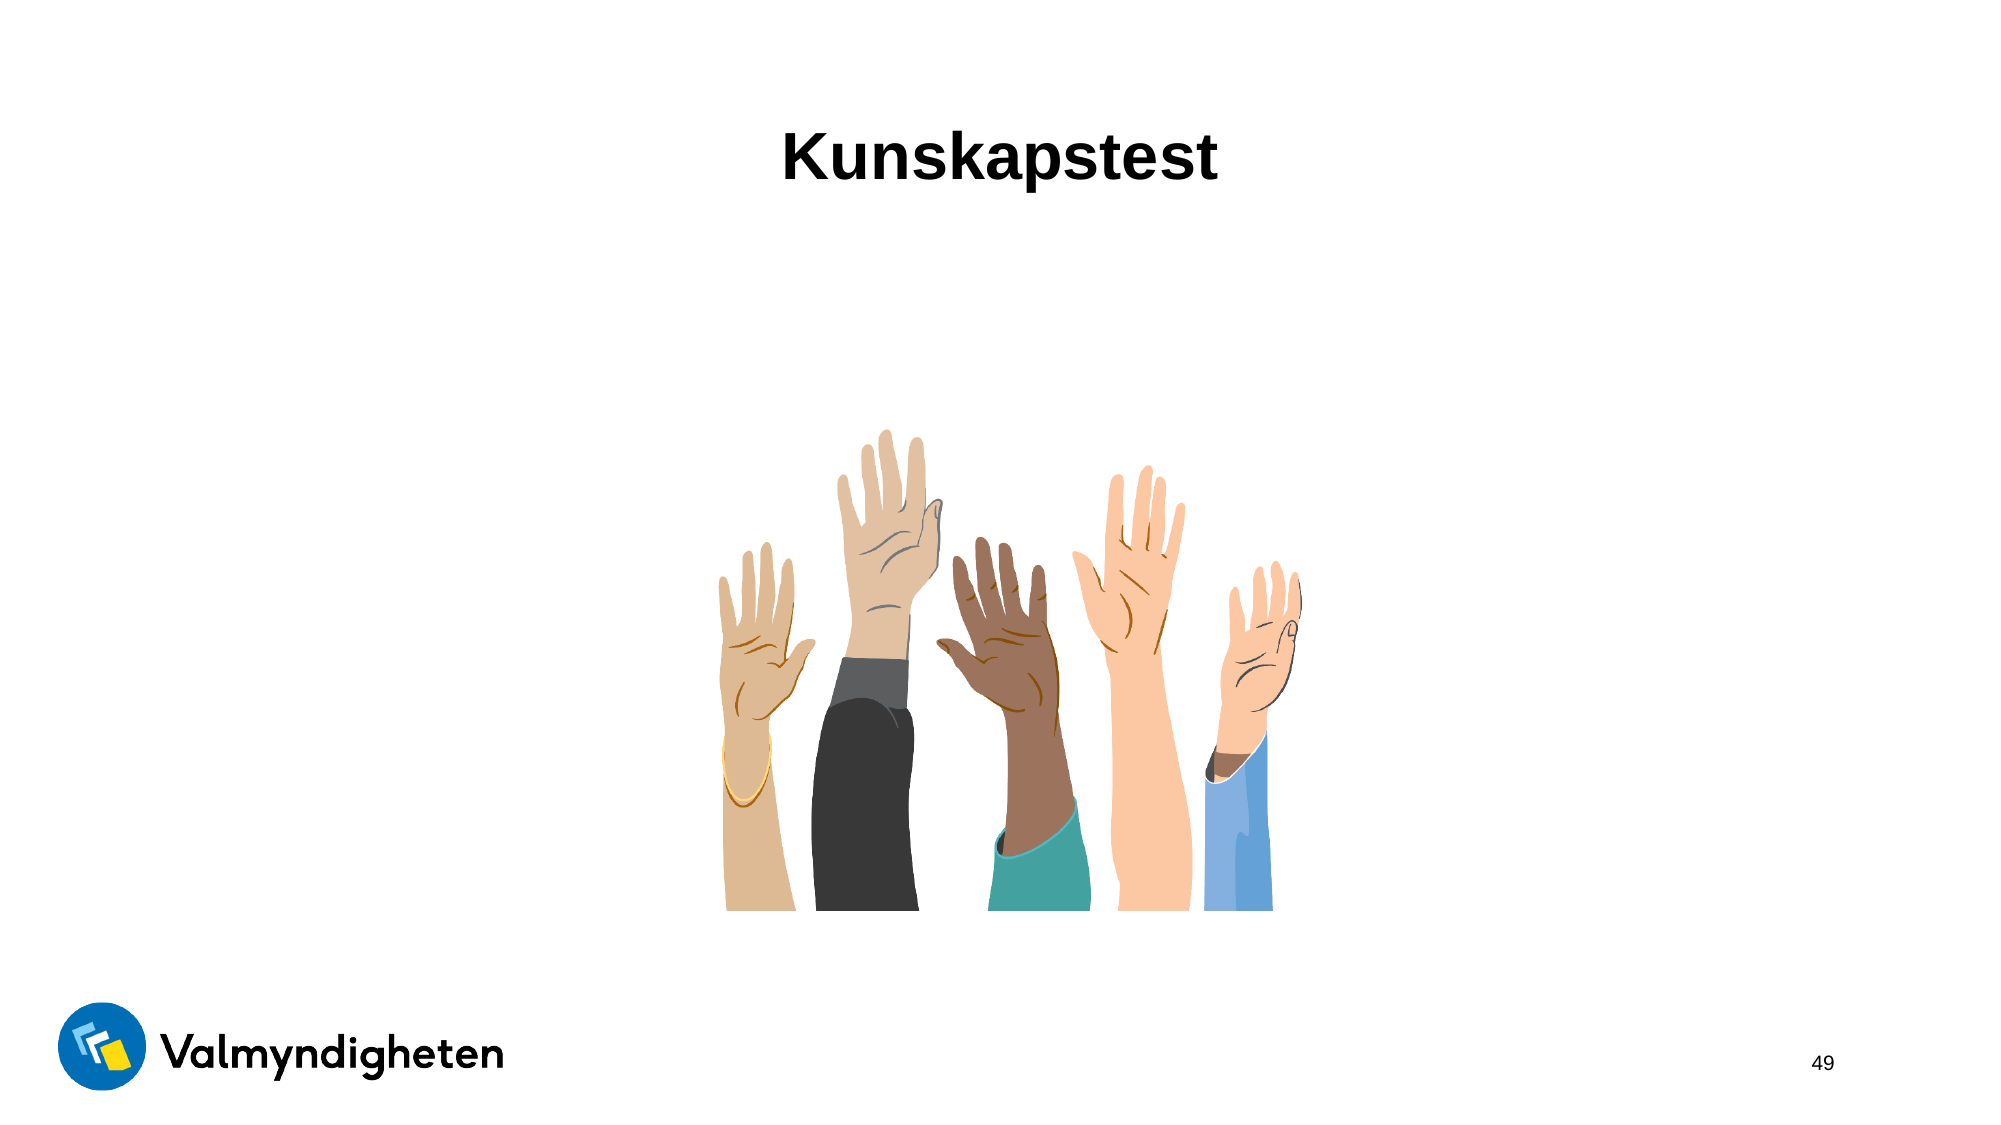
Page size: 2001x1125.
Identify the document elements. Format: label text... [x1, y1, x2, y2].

title Kunskapstest [165, 83, 1835, 202]
picture [26, 972, 535, 1125]
slide_number 49 [1763, 1032, 1835, 1093]
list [590, 306, 1410, 911]
